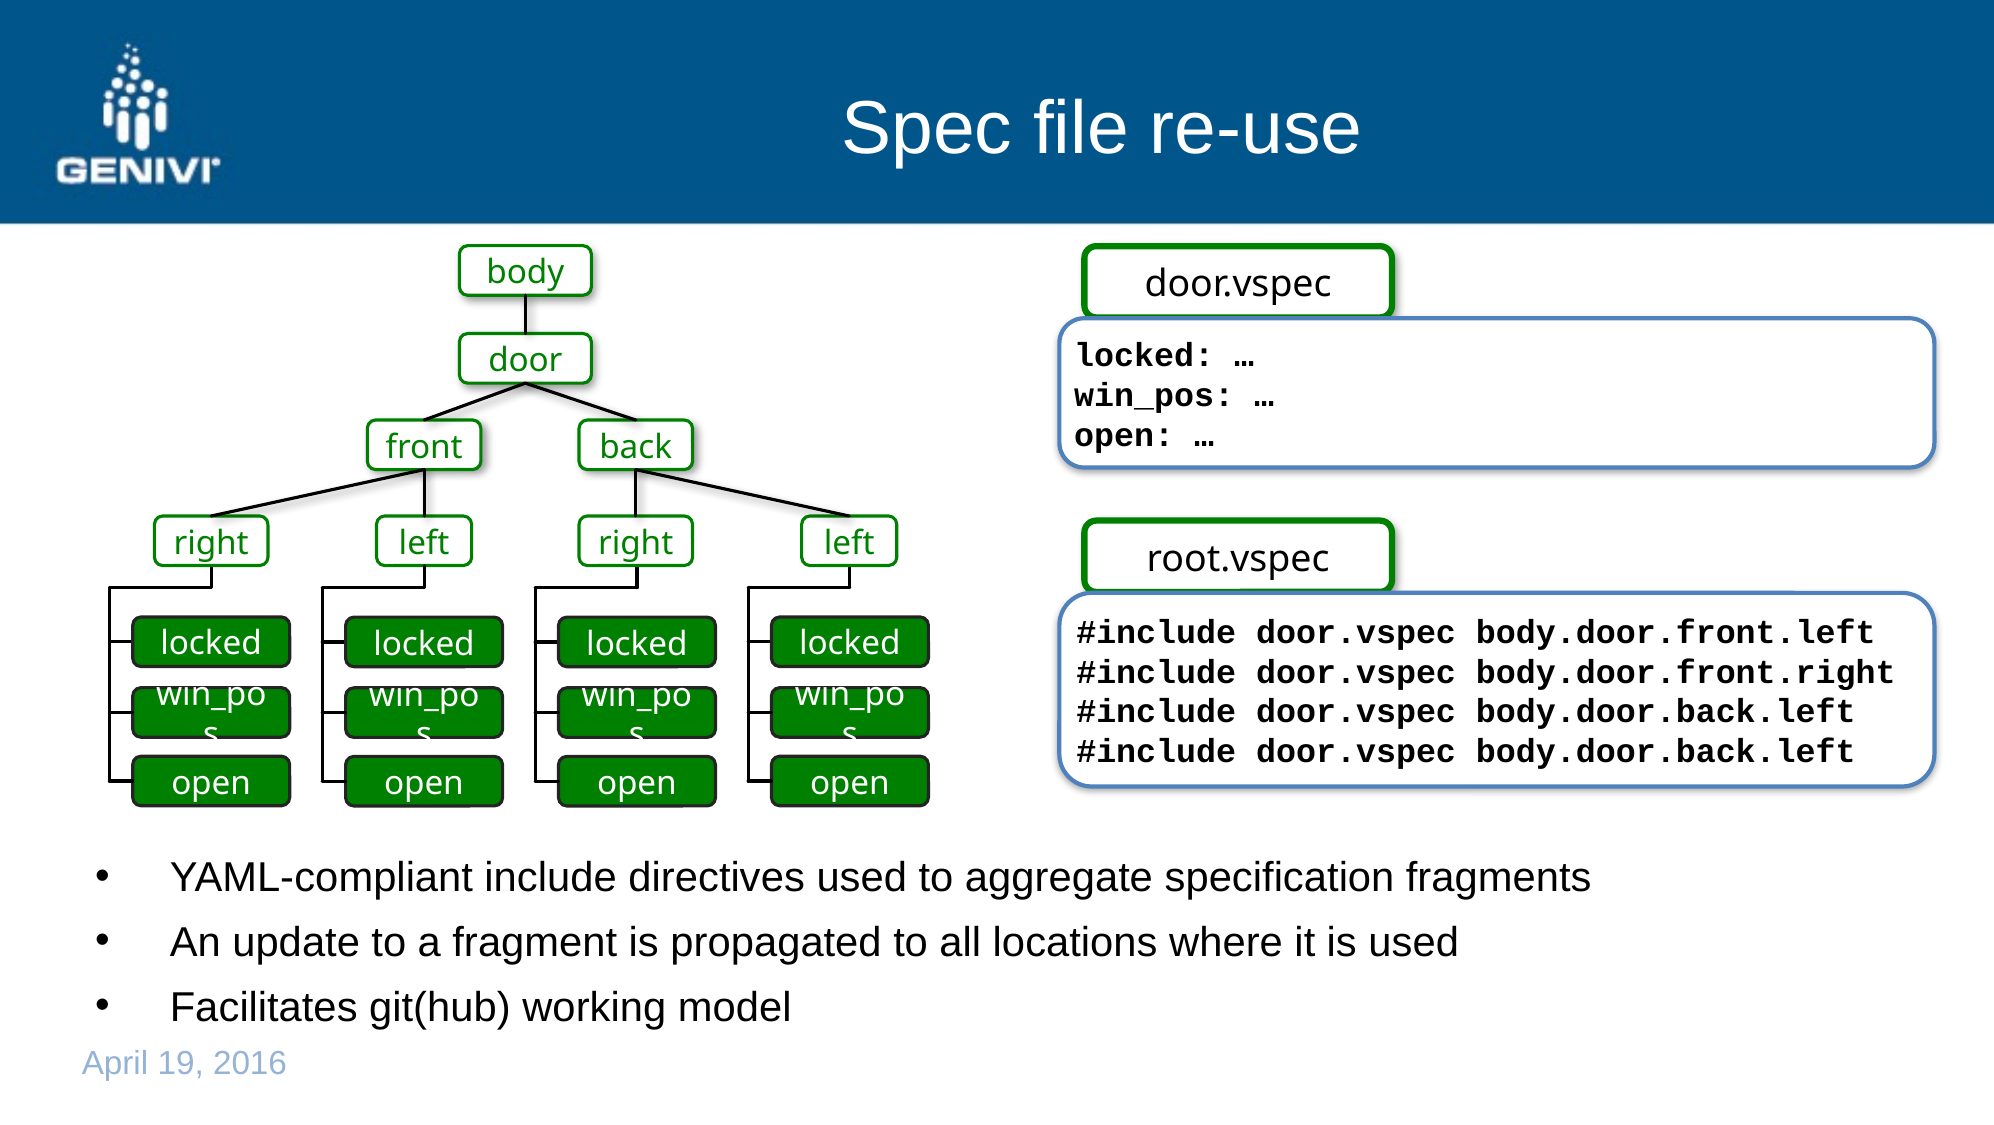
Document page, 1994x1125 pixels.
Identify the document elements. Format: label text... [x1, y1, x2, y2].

text_box front [365, 417, 483, 472]
text_box locked: … win_pos: … open: … [1059, 318, 1935, 468]
text_box root.vspec [1082, 518, 1395, 591]
text_box back [576, 417, 695, 472]
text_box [525, 382, 636, 421]
text_box #include door.vspec body.door.front.left #include door.vspec body.door.front.right #include door.vspec body.door.back.left #include door.vspec body.door.back.left [1059, 592, 1935, 787]
text_box door [457, 331, 594, 381]
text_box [109, 515, 290, 807]
text_box body [457, 243, 594, 298]
title Spec file re-use [331, 0, 1873, 248]
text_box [423, 382, 523, 421]
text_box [321, 515, 503, 807]
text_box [637, 469, 850, 517]
text_box YAML-compliant include directives used to aggregate specification fragments An update to a fragment is propagated to all locations where it is used Facilitates git(hub) working model [95, 849, 1891, 1038]
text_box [210, 469, 425, 517]
text_box door.vspec [1082, 244, 1395, 316]
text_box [747, 515, 929, 807]
picture [0, 0, 1994, 1125]
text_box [534, 515, 716, 807]
